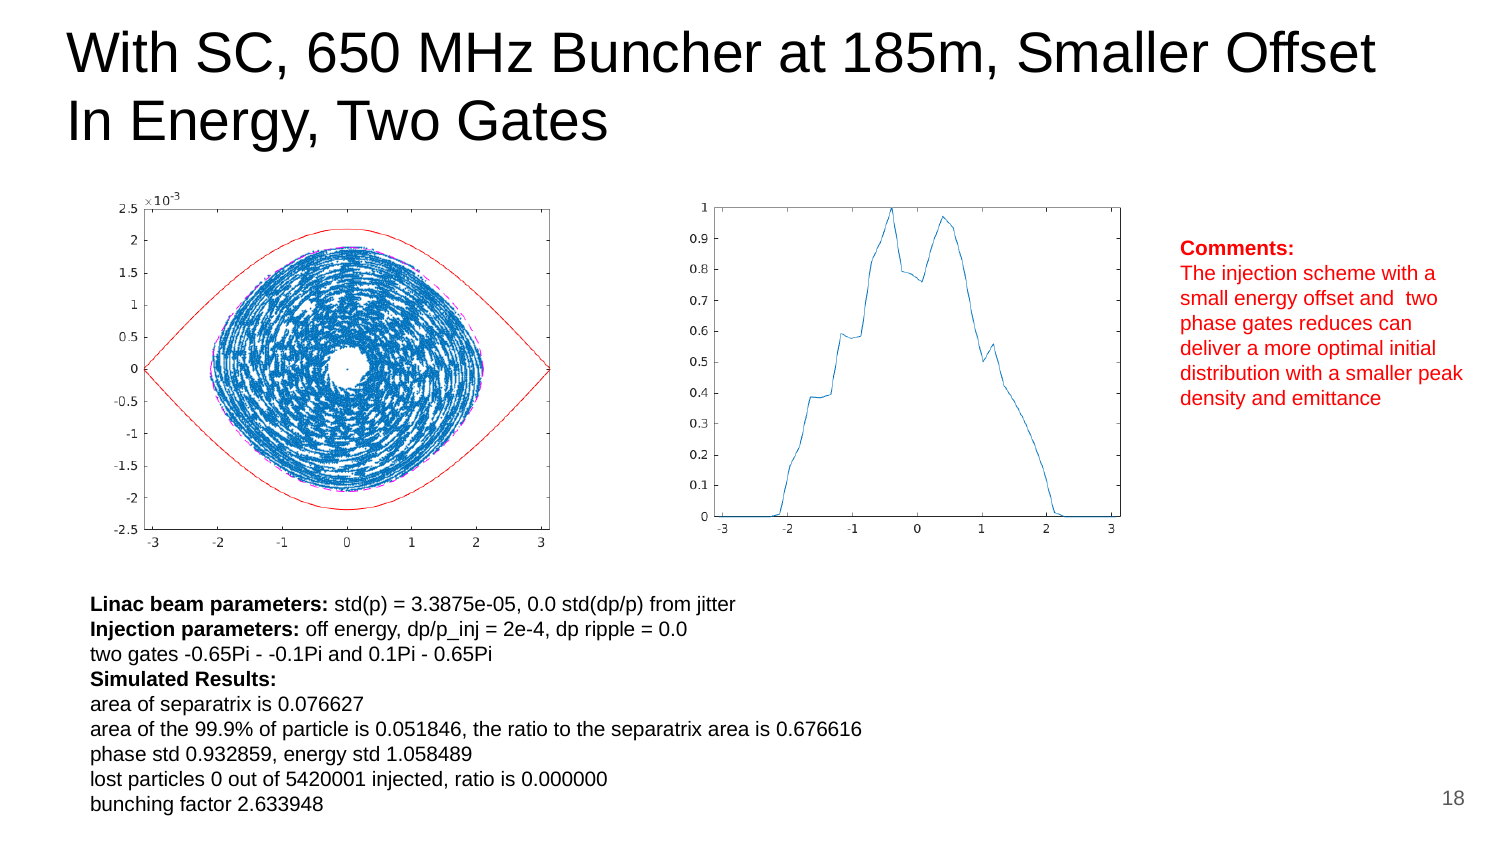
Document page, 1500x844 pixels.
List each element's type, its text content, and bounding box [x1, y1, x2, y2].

text_box Comments: The injection scheme with a small energy offset and two phase gates reduces can deliver a more optimal initial distribution with a smaller peak density and emittance [1176, 219, 1488, 425]
title With SC, 650 MHz Buncher at 185m, Smaller Offset In Energy, Two Gates [51, 0, 1449, 167]
slide_number ‹#› [1389, 764, 1480, 830]
picture [644, 179, 1171, 559]
picture [74, 179, 601, 573]
text_box Linac beam parameters: std(p) = 3.3875e-05, 0.0 std(dp/p) from jitter Injection parameters: off energy, dp/p_inj = 2e-4, dp ripple = 0.0 two gates -0.65Pi - -0.1Pi and 0.1Pi - 0.65Pi Simulated Results: area of separatrix is 0.076627 area of the 99.9% of particle is 0.051846, the ratio to the separatrix area is 0.676616 phase std 0.932859, energy std 1.058489 lost particles 0 out of 5420001 injected, ratio is 0.000000 bunching factor 2.633948 [75, 576, 1068, 831]
